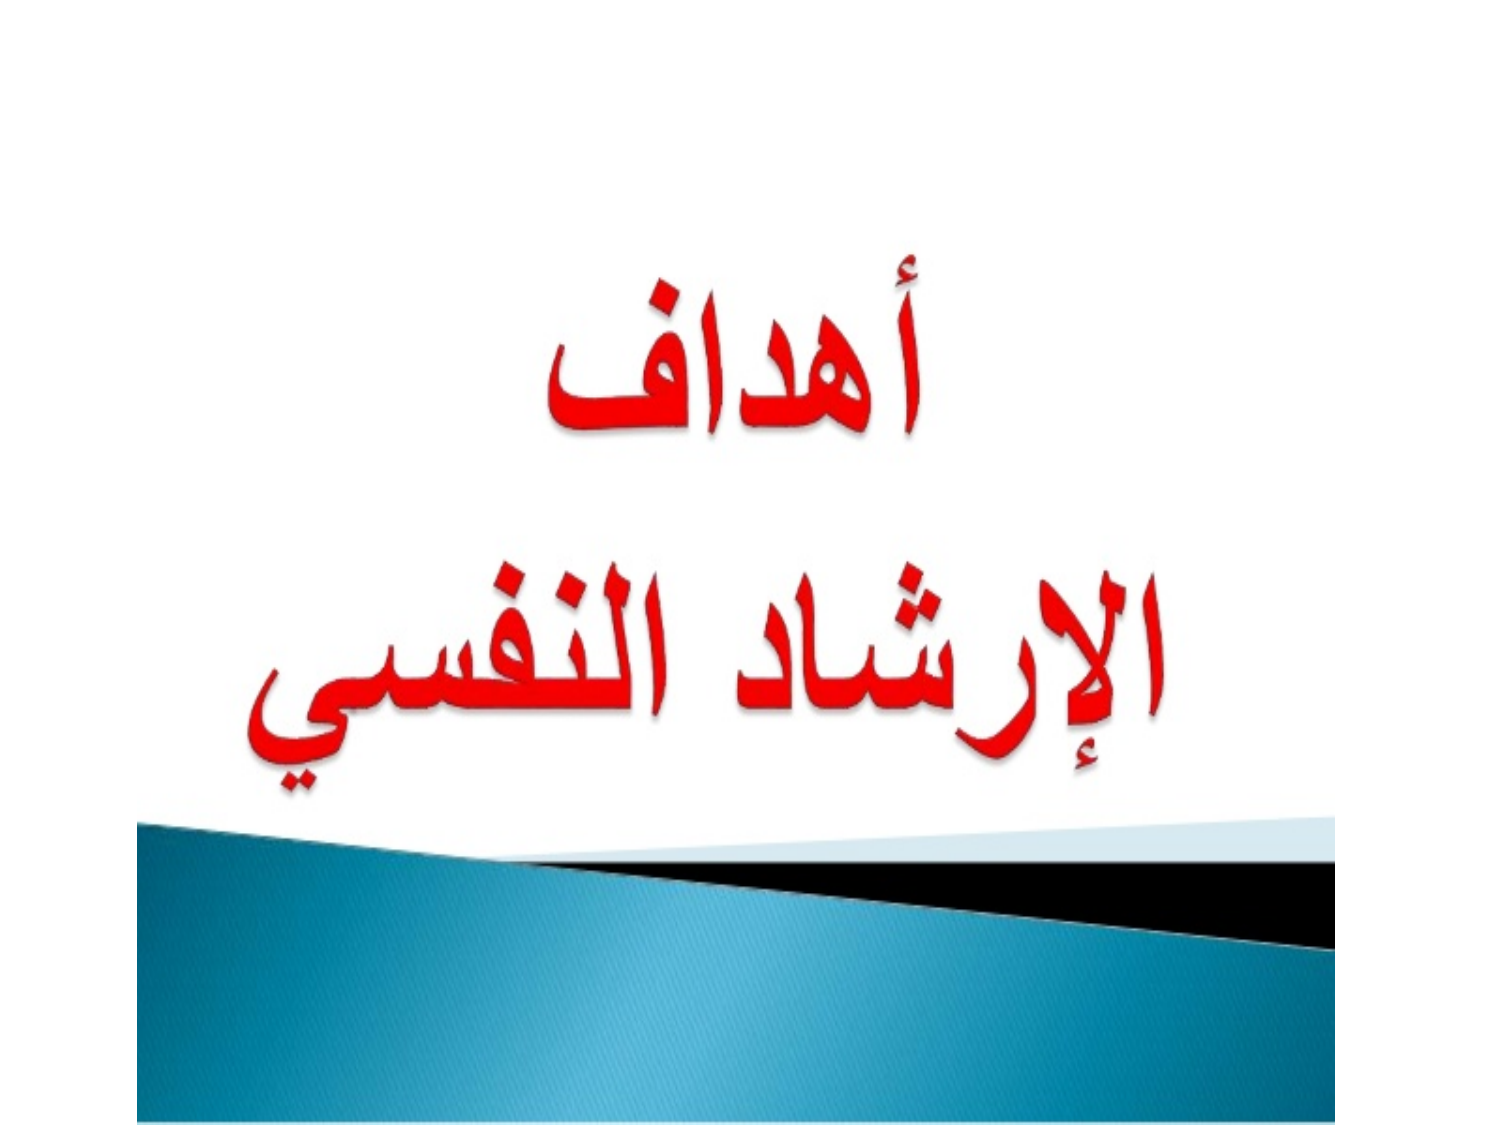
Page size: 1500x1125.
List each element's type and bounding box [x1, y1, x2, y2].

picture [137, 19, 1335, 1125]
